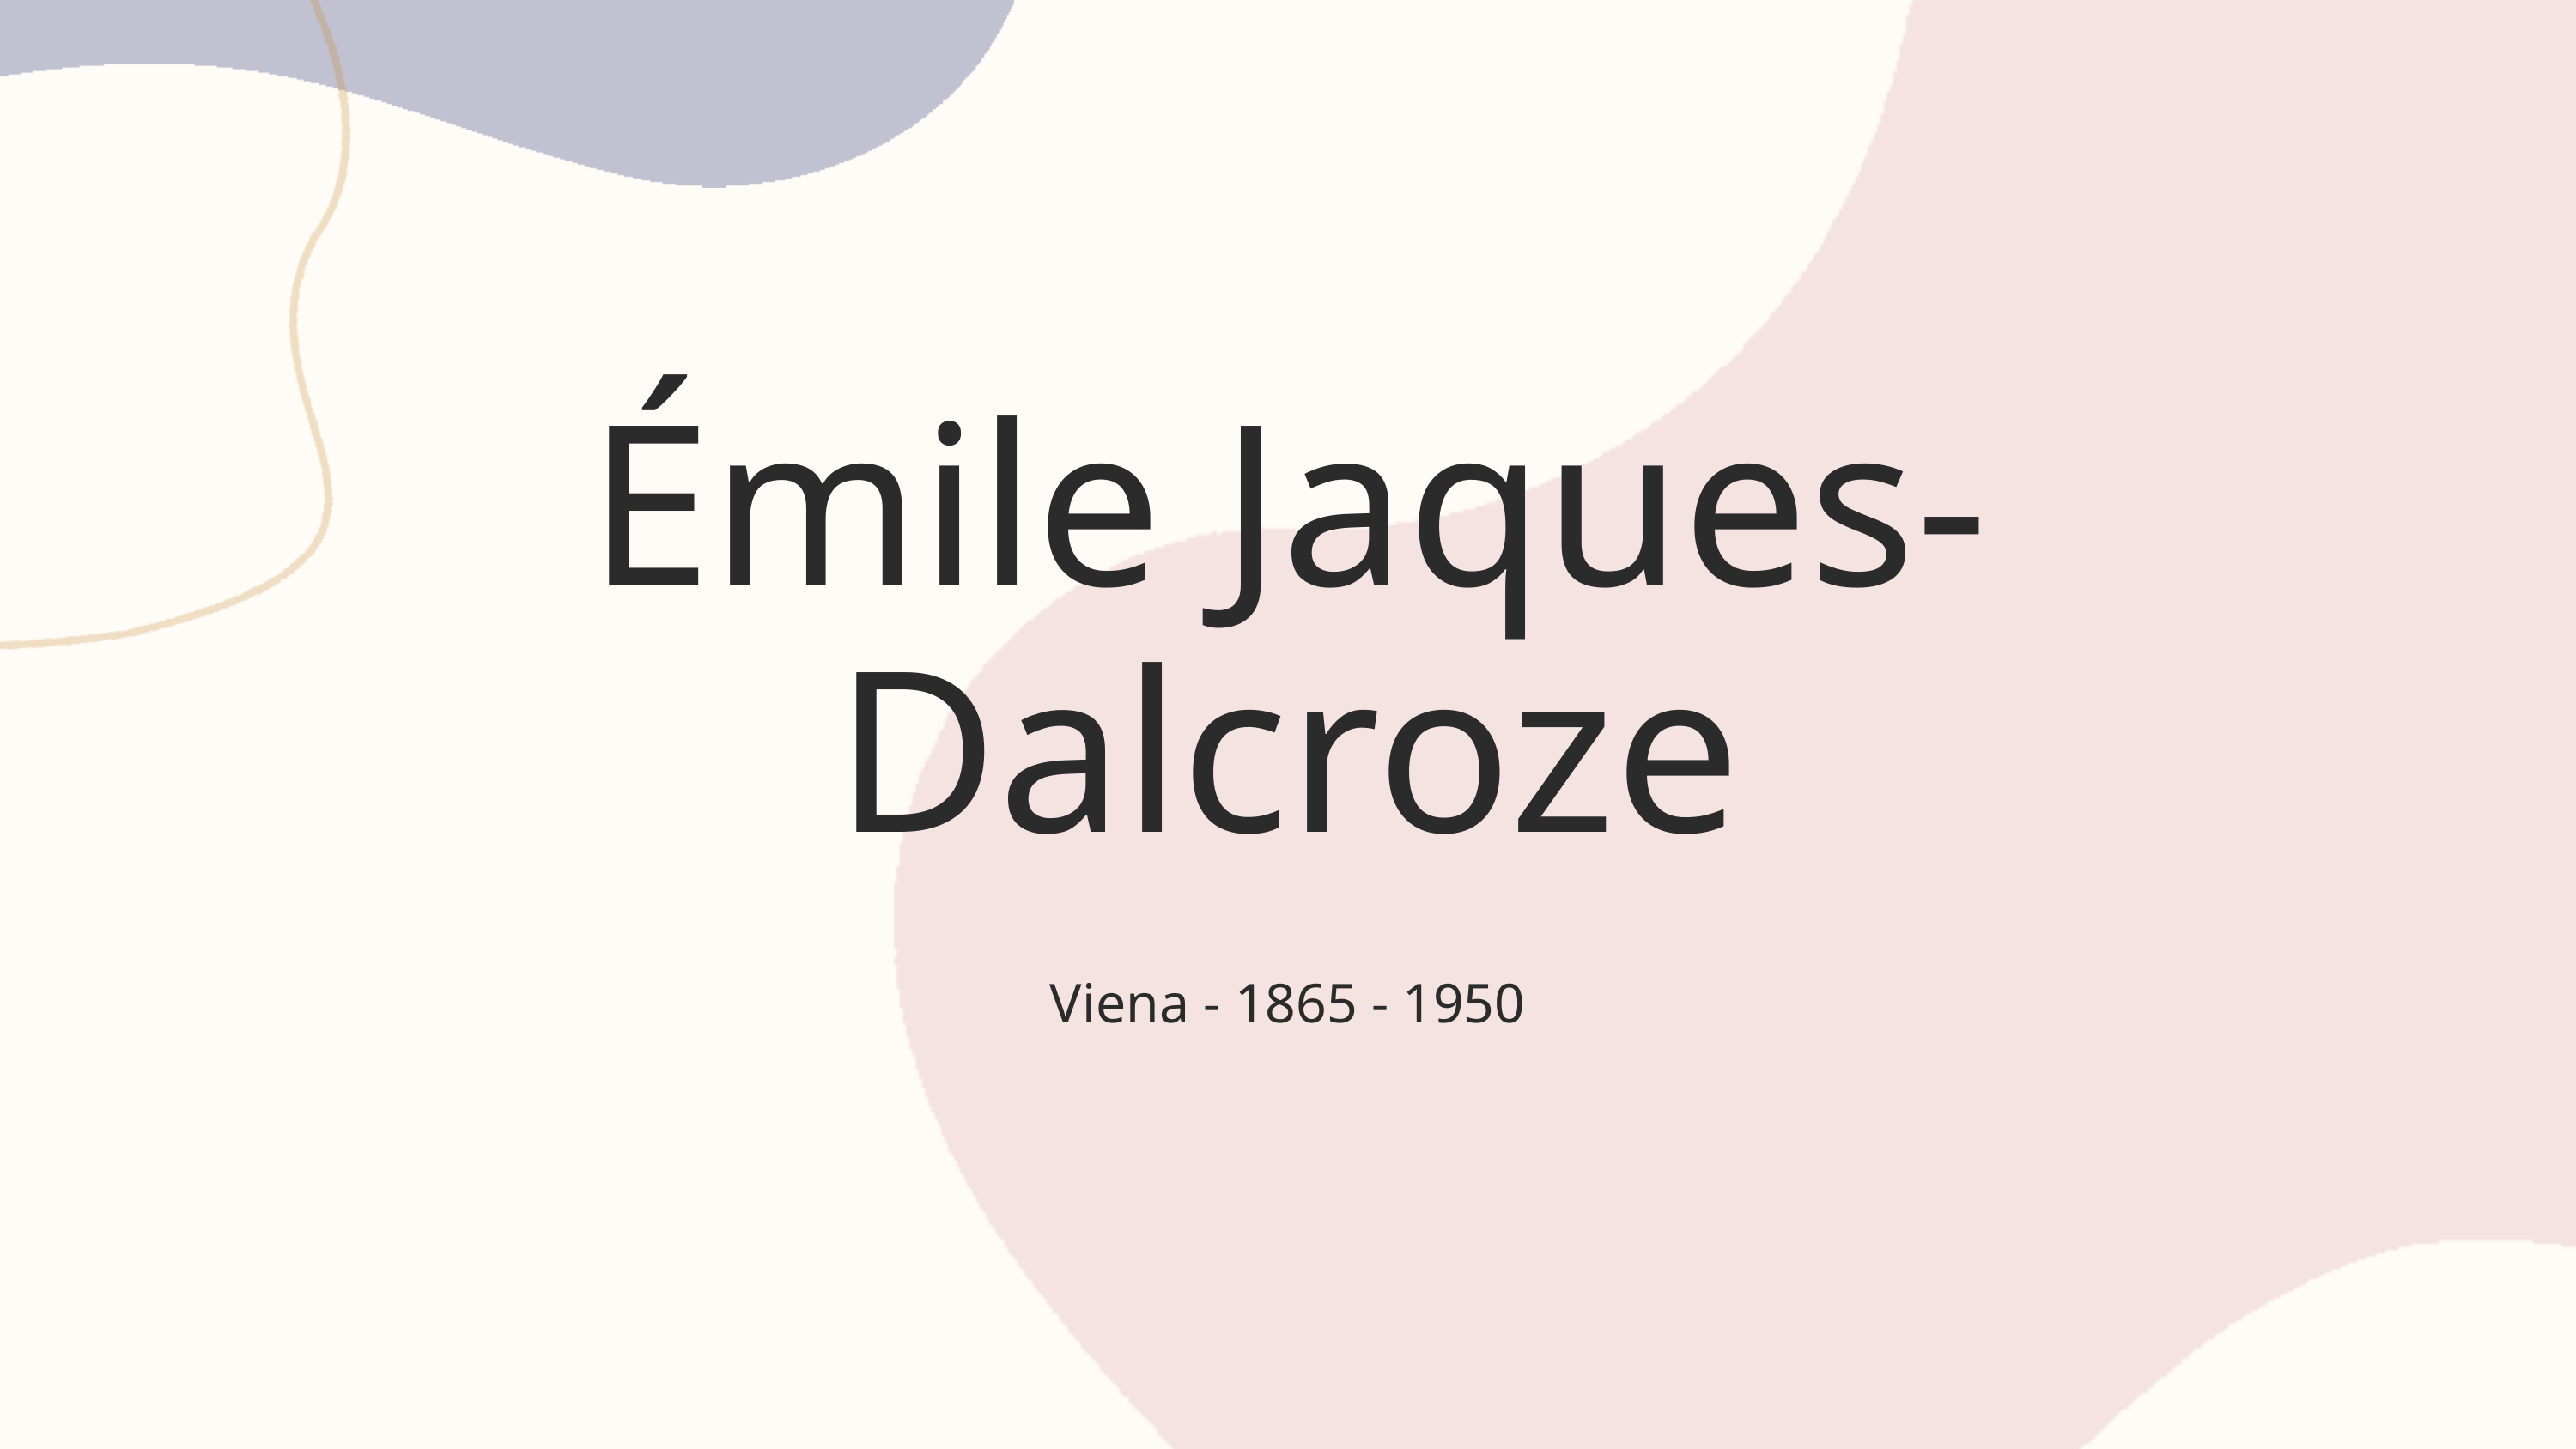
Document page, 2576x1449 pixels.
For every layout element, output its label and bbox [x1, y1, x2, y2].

text_box [422, 409, 2154, 1040]
picture [0, 0, 2576, 1449]
